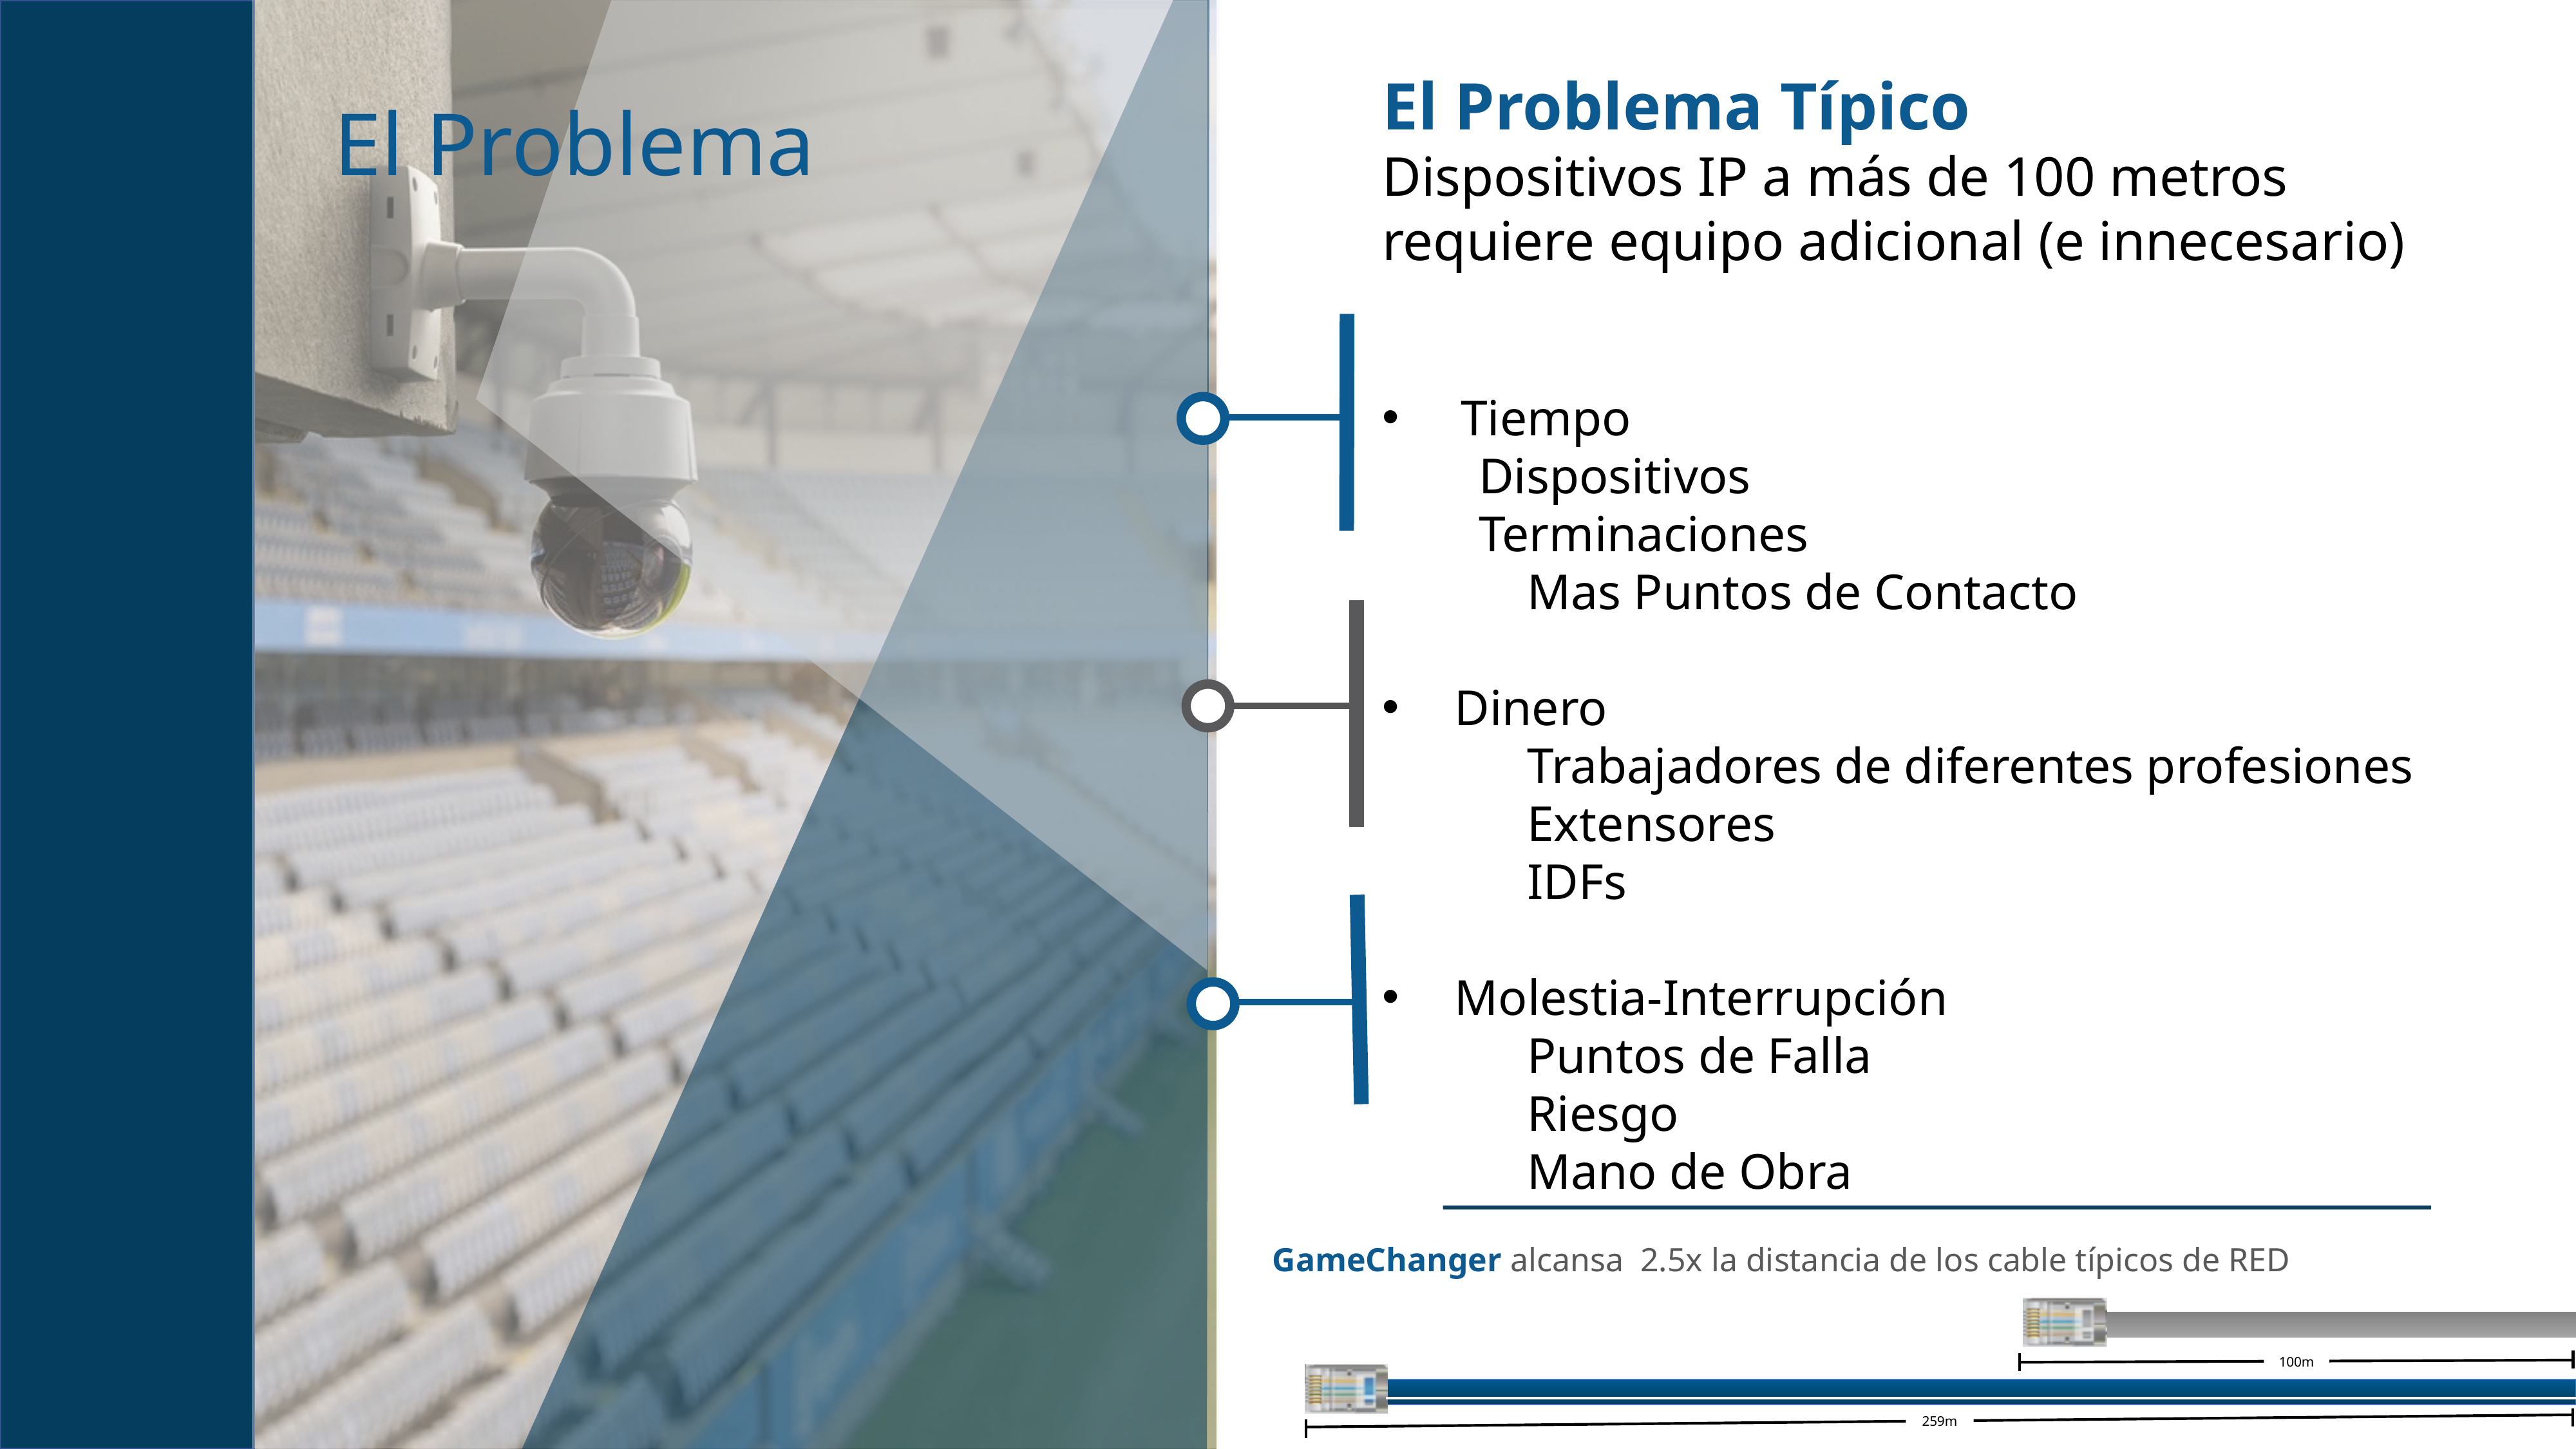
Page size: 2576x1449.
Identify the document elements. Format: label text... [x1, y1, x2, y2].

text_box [2264, 1343, 2330, 1379]
text_box [0, 0, 251, 1449]
text_box El Problema Típico Dispositivos IP a más de 100 metros requiere equipo adicional (e innecesario) Tiempo Dispositivos Terminaciones Mas Puntos de Contacto Dinero Trabajadores de diferentes profesiones Extensores IDFs Molestia-Interrupción Puntos de Falla Riesgo Mano de Obra [1372, 55, 2514, 1209]
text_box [1906, 1403, 1974, 1439]
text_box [2022, 1298, 2576, 1347]
text_box [1220, 687, 1230, 724]
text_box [251, 0, 1220, 1449]
text_box GameChanger alcansa 2.5x la distancia de los cable típicos de RED [1263, 1229, 2548, 1288]
text_box [1220, 404, 1225, 433]
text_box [1305, 1364, 2576, 1414]
text_box [1220, 983, 1235, 1025]
